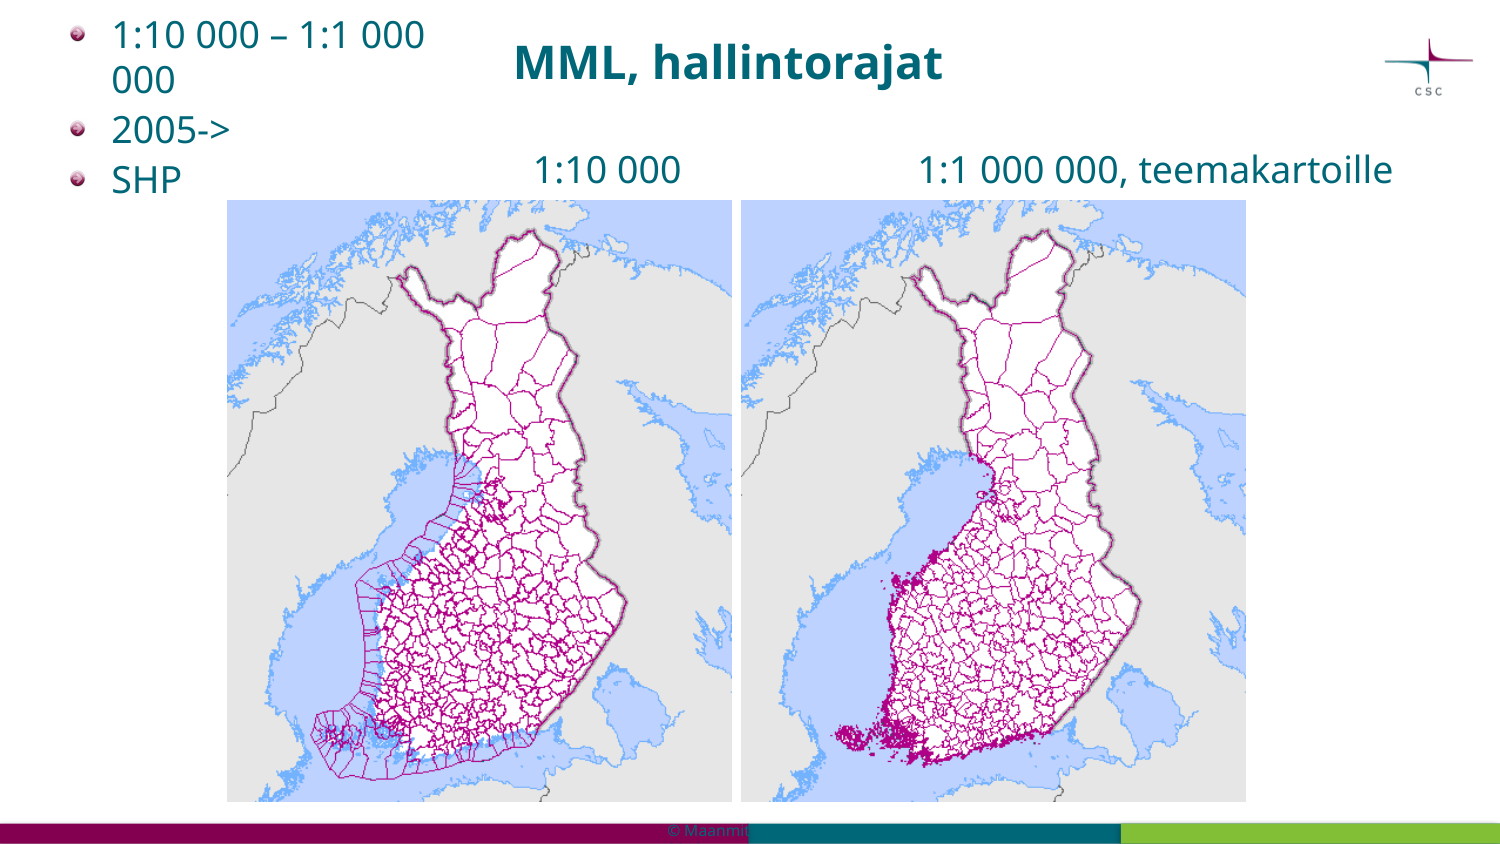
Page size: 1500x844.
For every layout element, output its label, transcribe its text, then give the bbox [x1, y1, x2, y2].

picture [69, 24, 86, 43]
picture [69, 119, 86, 138]
picture [69, 169, 86, 188]
text_box 1:10 000 [518, 138, 697, 198]
picture [740, 200, 1246, 802]
text_box © Maanmittauslaitos 2010 [652, 813, 857, 844]
text_box 1:1 000 000, teemakartoille [902, 138, 1409, 199]
text_box 1:10 000 – 1:1 000 000 2005-> SHP [57, 5, 493, 139]
picture [227, 200, 732, 802]
title MML, hallintorajat [501, 0, 1258, 123]
picture [1361, 18, 1500, 113]
